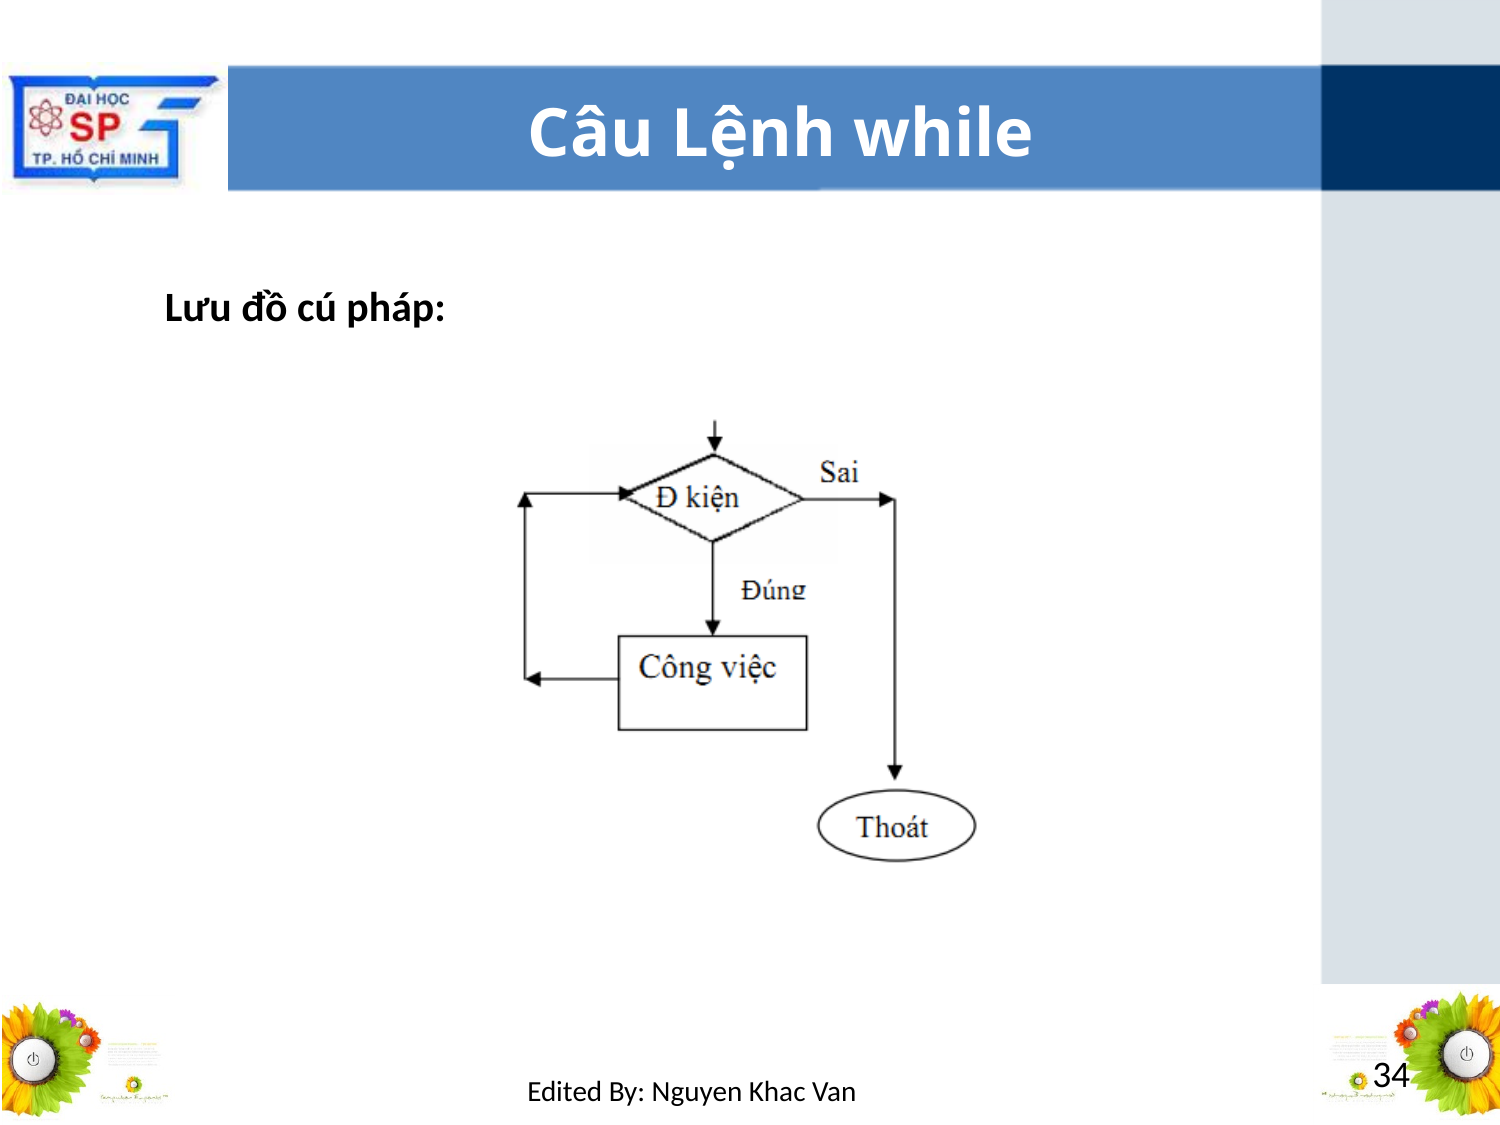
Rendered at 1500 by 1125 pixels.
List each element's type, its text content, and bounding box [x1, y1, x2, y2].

picture [0, 0, 1500, 1125]
slide_number 34 [1074, 1042, 1425, 1103]
footer Edited By: Nguyen Khac Van [512, 1065, 988, 1125]
text_box Lưu đồ cú pháp: [50, 262, 1275, 338]
title Câu Lệnh while [237, 82, 1325, 175]
